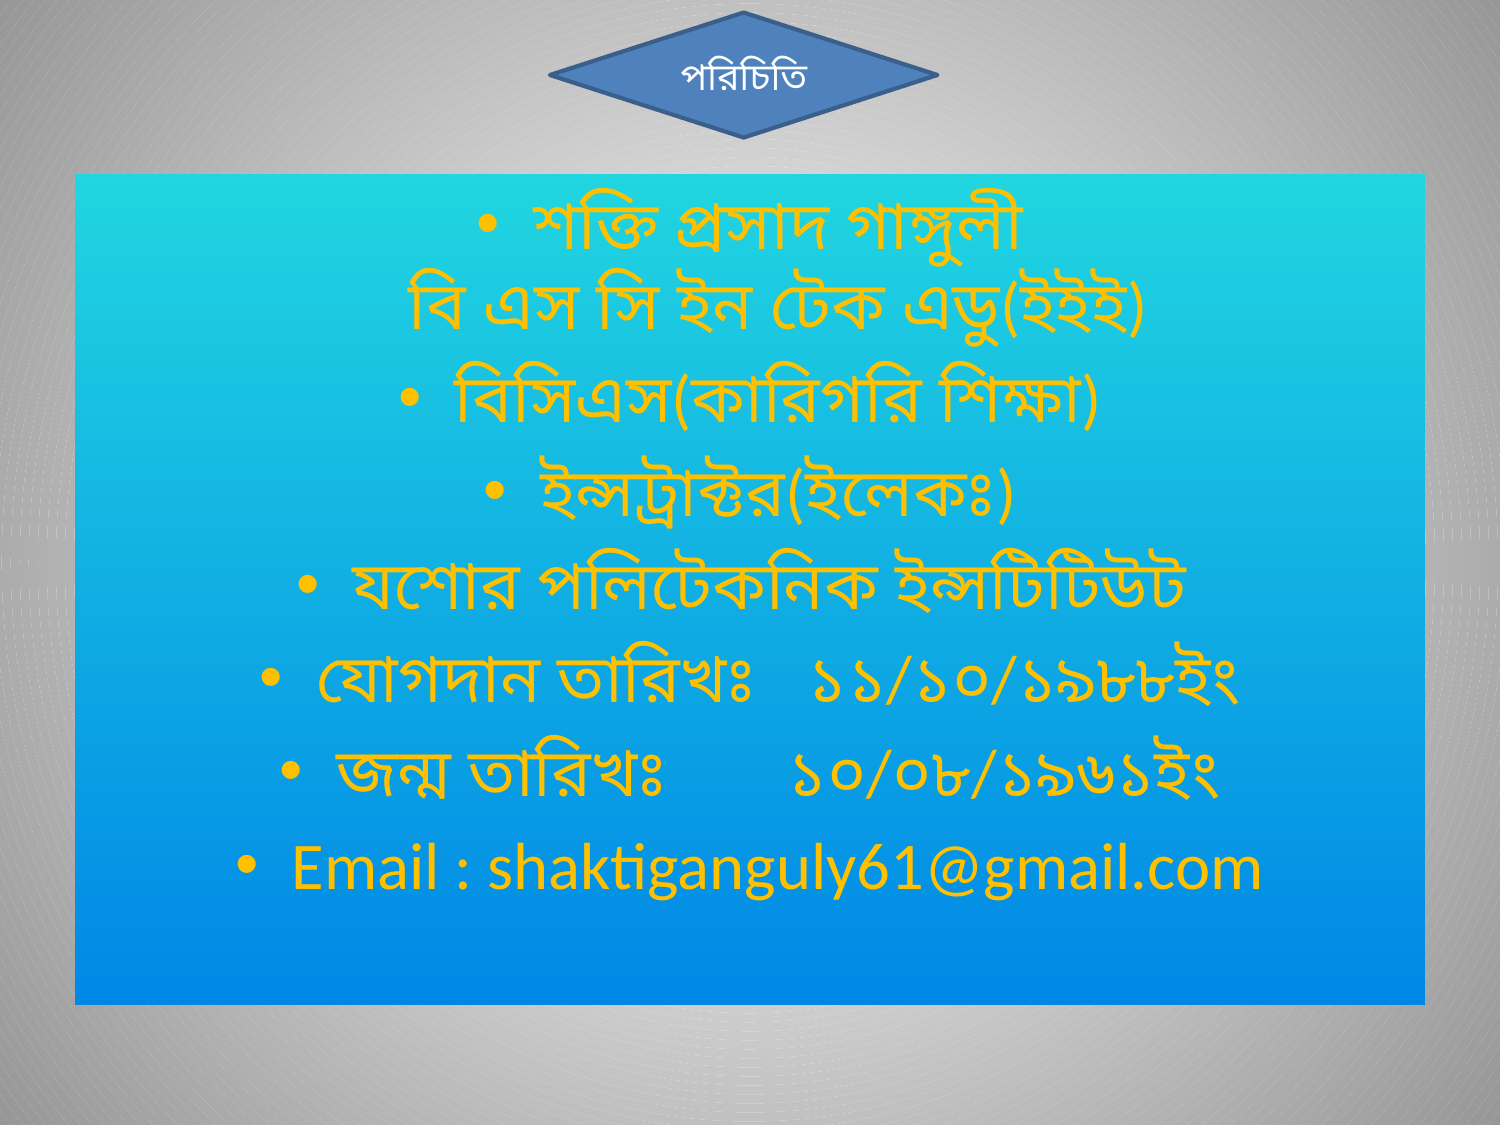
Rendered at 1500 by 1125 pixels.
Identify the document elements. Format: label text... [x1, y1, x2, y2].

list শক্তি প্রসাদ গাঙ্গুলী বি এস সি ইন টেক এডু(ইইই) বিসিএস(কারিগরি শিক্ষা) ইন্সট্রাক্টর(ইলেকঃ) যশোর পলিটেকনিক ইন্সটিটিউট যোগদান তারিখঃ ১১/১০/১৯৮৮ইং জন্ম তারিখঃ ১০/০৮/১৯৬১ইং Email : shaktiganguly61@gmail.com [75, 174, 1425, 1005]
text_box পরিচিতি [547, 10, 940, 140]
